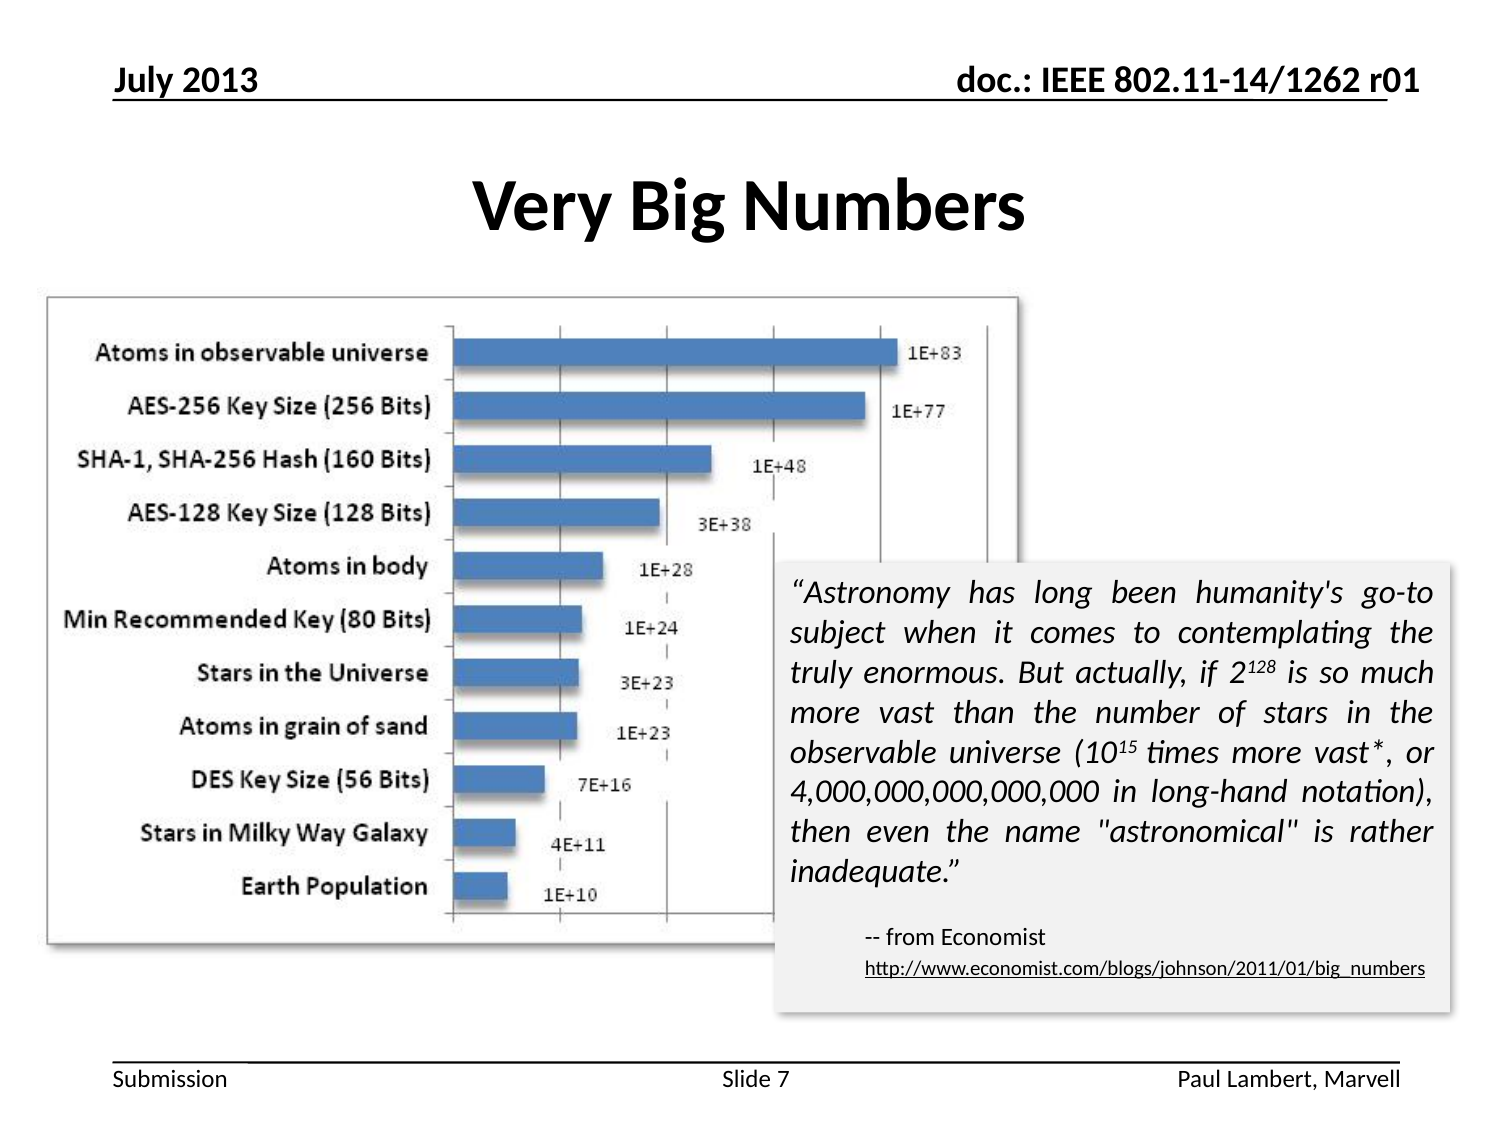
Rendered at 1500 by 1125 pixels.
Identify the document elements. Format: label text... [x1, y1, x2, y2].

list “Astronomy has long been humanity's go-to subject when it comes to contemplating the truly enormous. But actually, if 2128 is so much more vast than the number of stars in the observable universe (1015 times more vast*, or 4,000,000,000,000,000 in long-hand notation), then even the name "astronomical" is rather inadequate.” -- from Economist http://www.economist.com/blogs/johnson/2011/01/big_numbers [774, 562, 1451, 1013]
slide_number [114, 54, 260, 101]
slide_number Slide 7 [713, 1061, 799, 1093]
footer Paul Lambert, Marvell [1171, 1061, 1402, 1093]
title Very Big Numbers [112, 112, 1388, 288]
picture [37, 287, 1037, 964]
